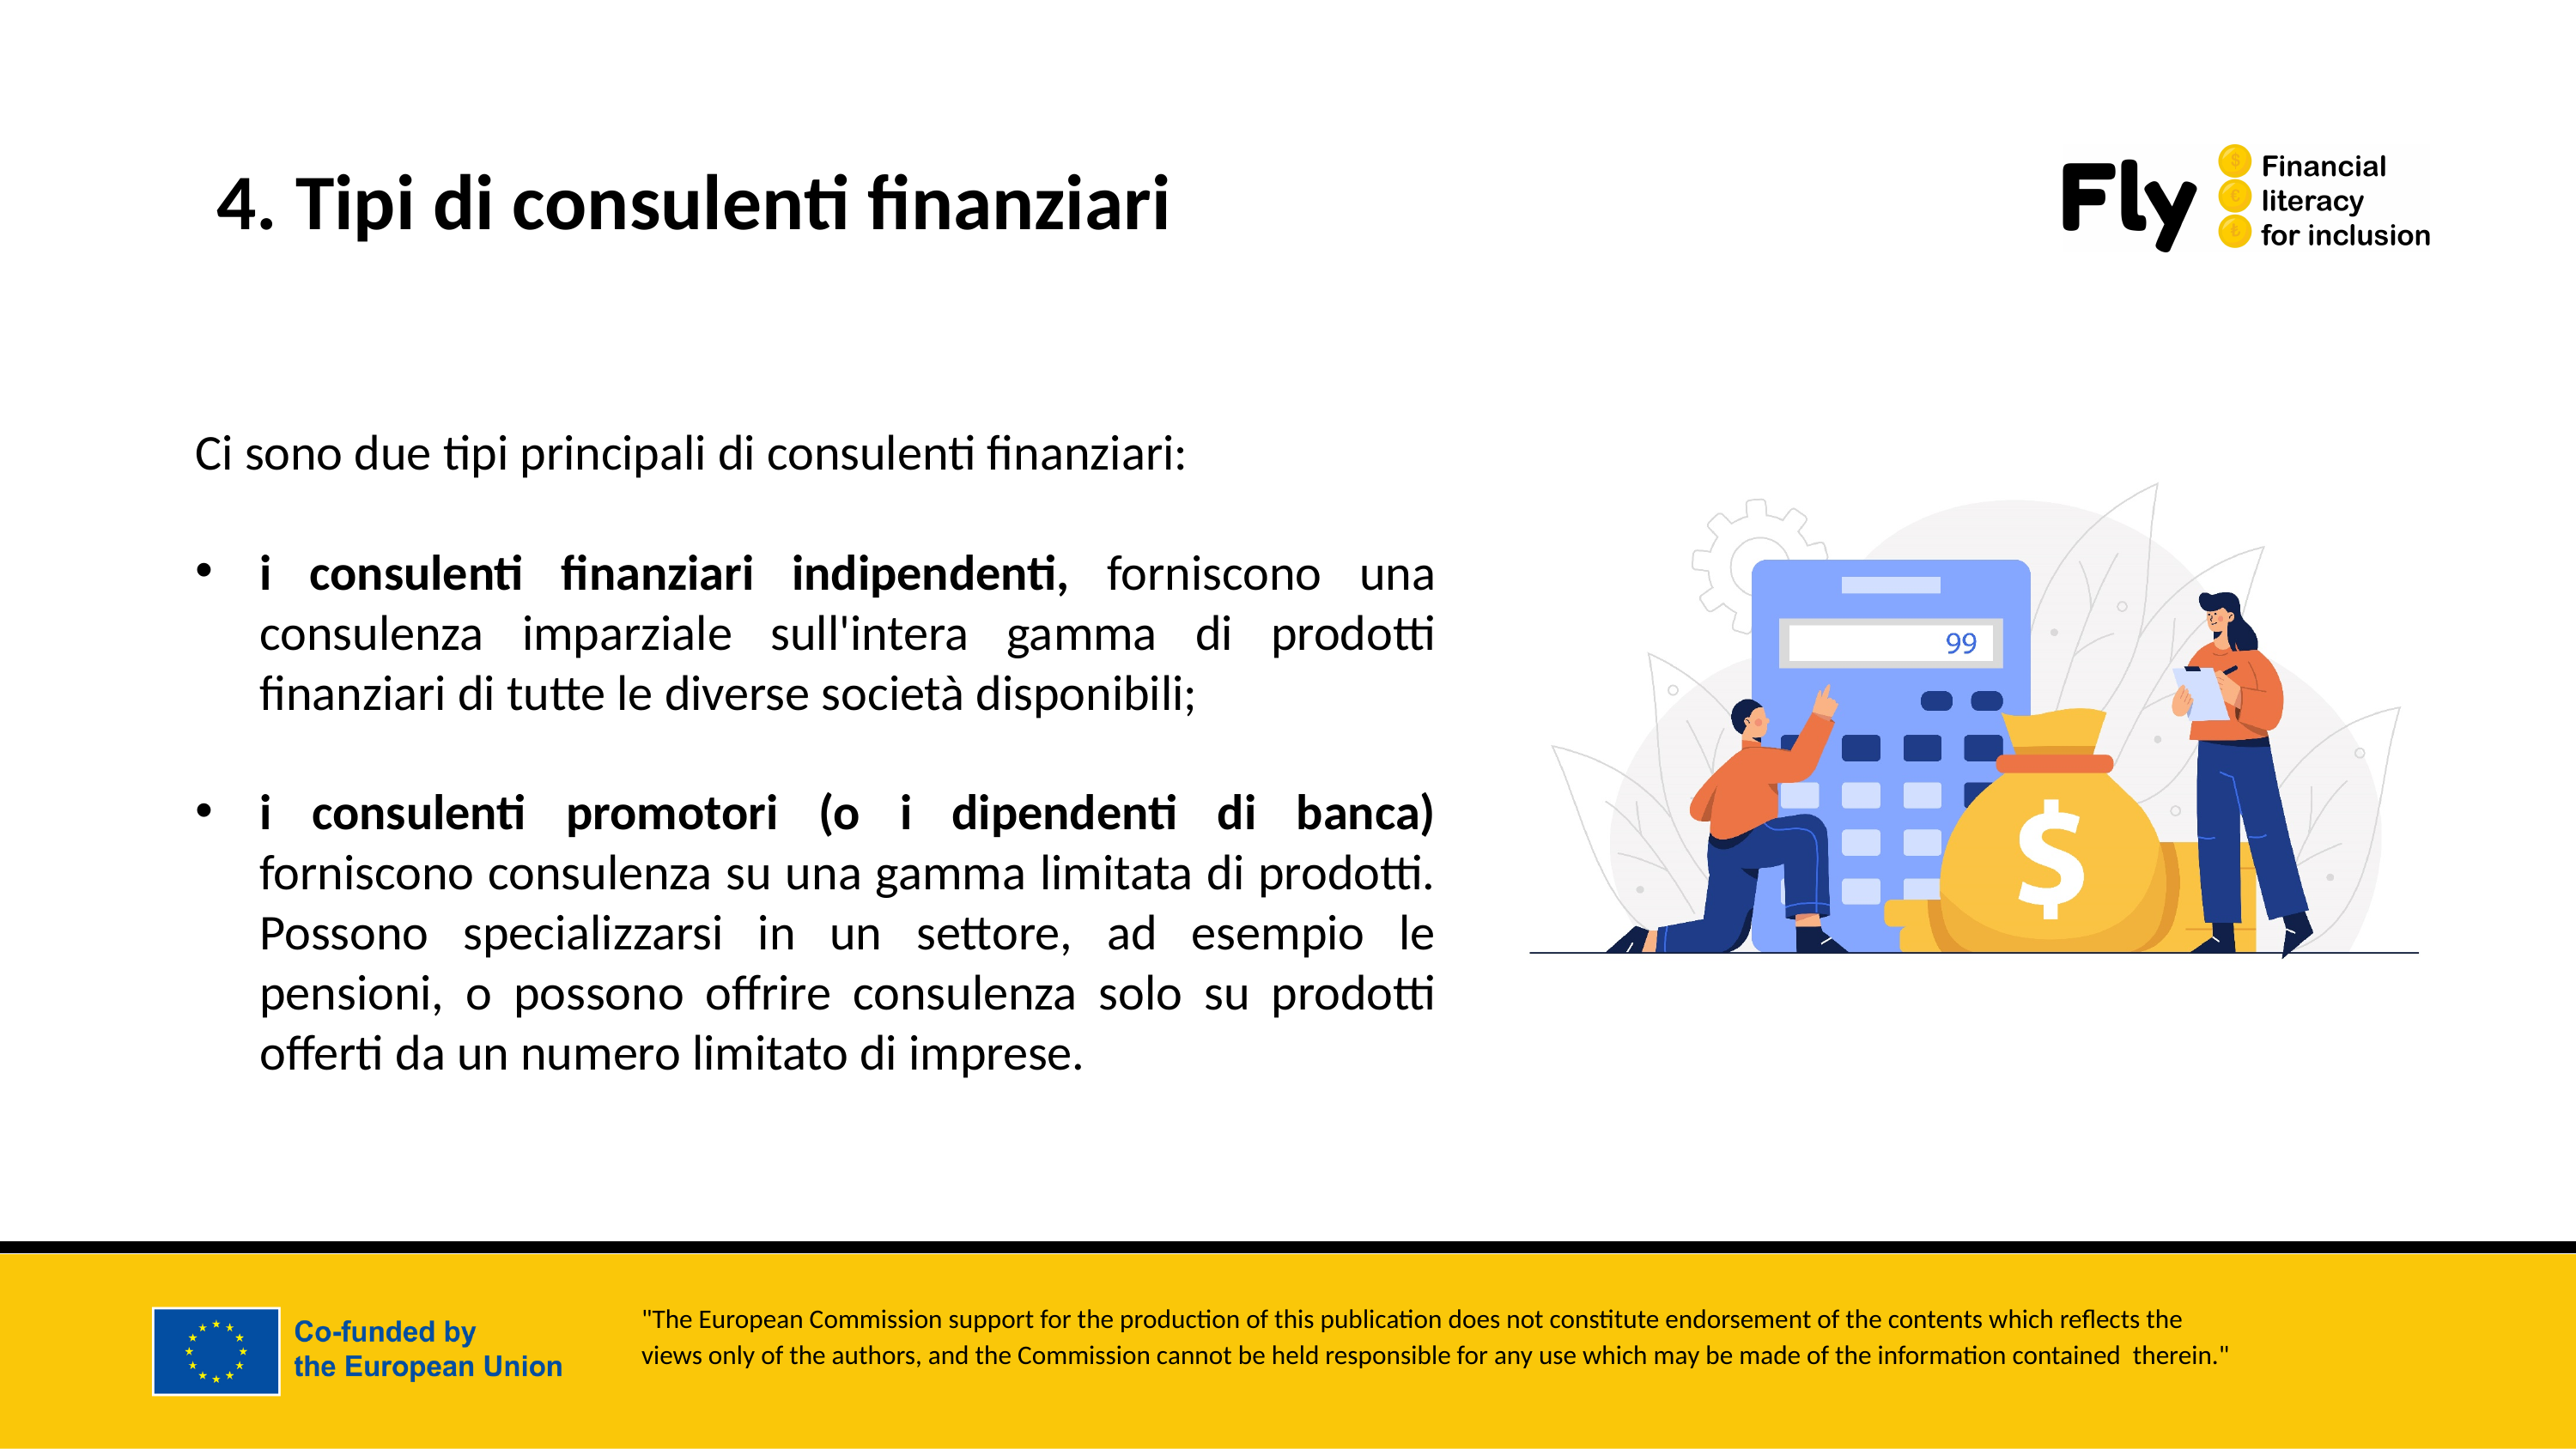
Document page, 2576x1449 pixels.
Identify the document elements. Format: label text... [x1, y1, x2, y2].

picture [1523, 466, 2421, 979]
picture [2063, 144, 2430, 252]
text_box Ci sono due tipi principali di consulenti finanziari: i consulenti finanziari indipendenti, forniscono una consulenza imparziale sull'intera gamma di prodotti finanziari di tutte le diverse società disponibili; i consulenti promotori (o i dipendenti di banca) forniscono consulenza su una gamma limitata di prodotti. Possono specializzarsi in un settore, ad esempio le pensioni, o possono offrire consulenza solo su prodotti offerti da un numero limitato di imprese. [182, 413, 1449, 1263]
text_box 4. Tipi di consulenti finanziari [204, 144, 1996, 252]
picture [149, 1304, 593, 1399]
